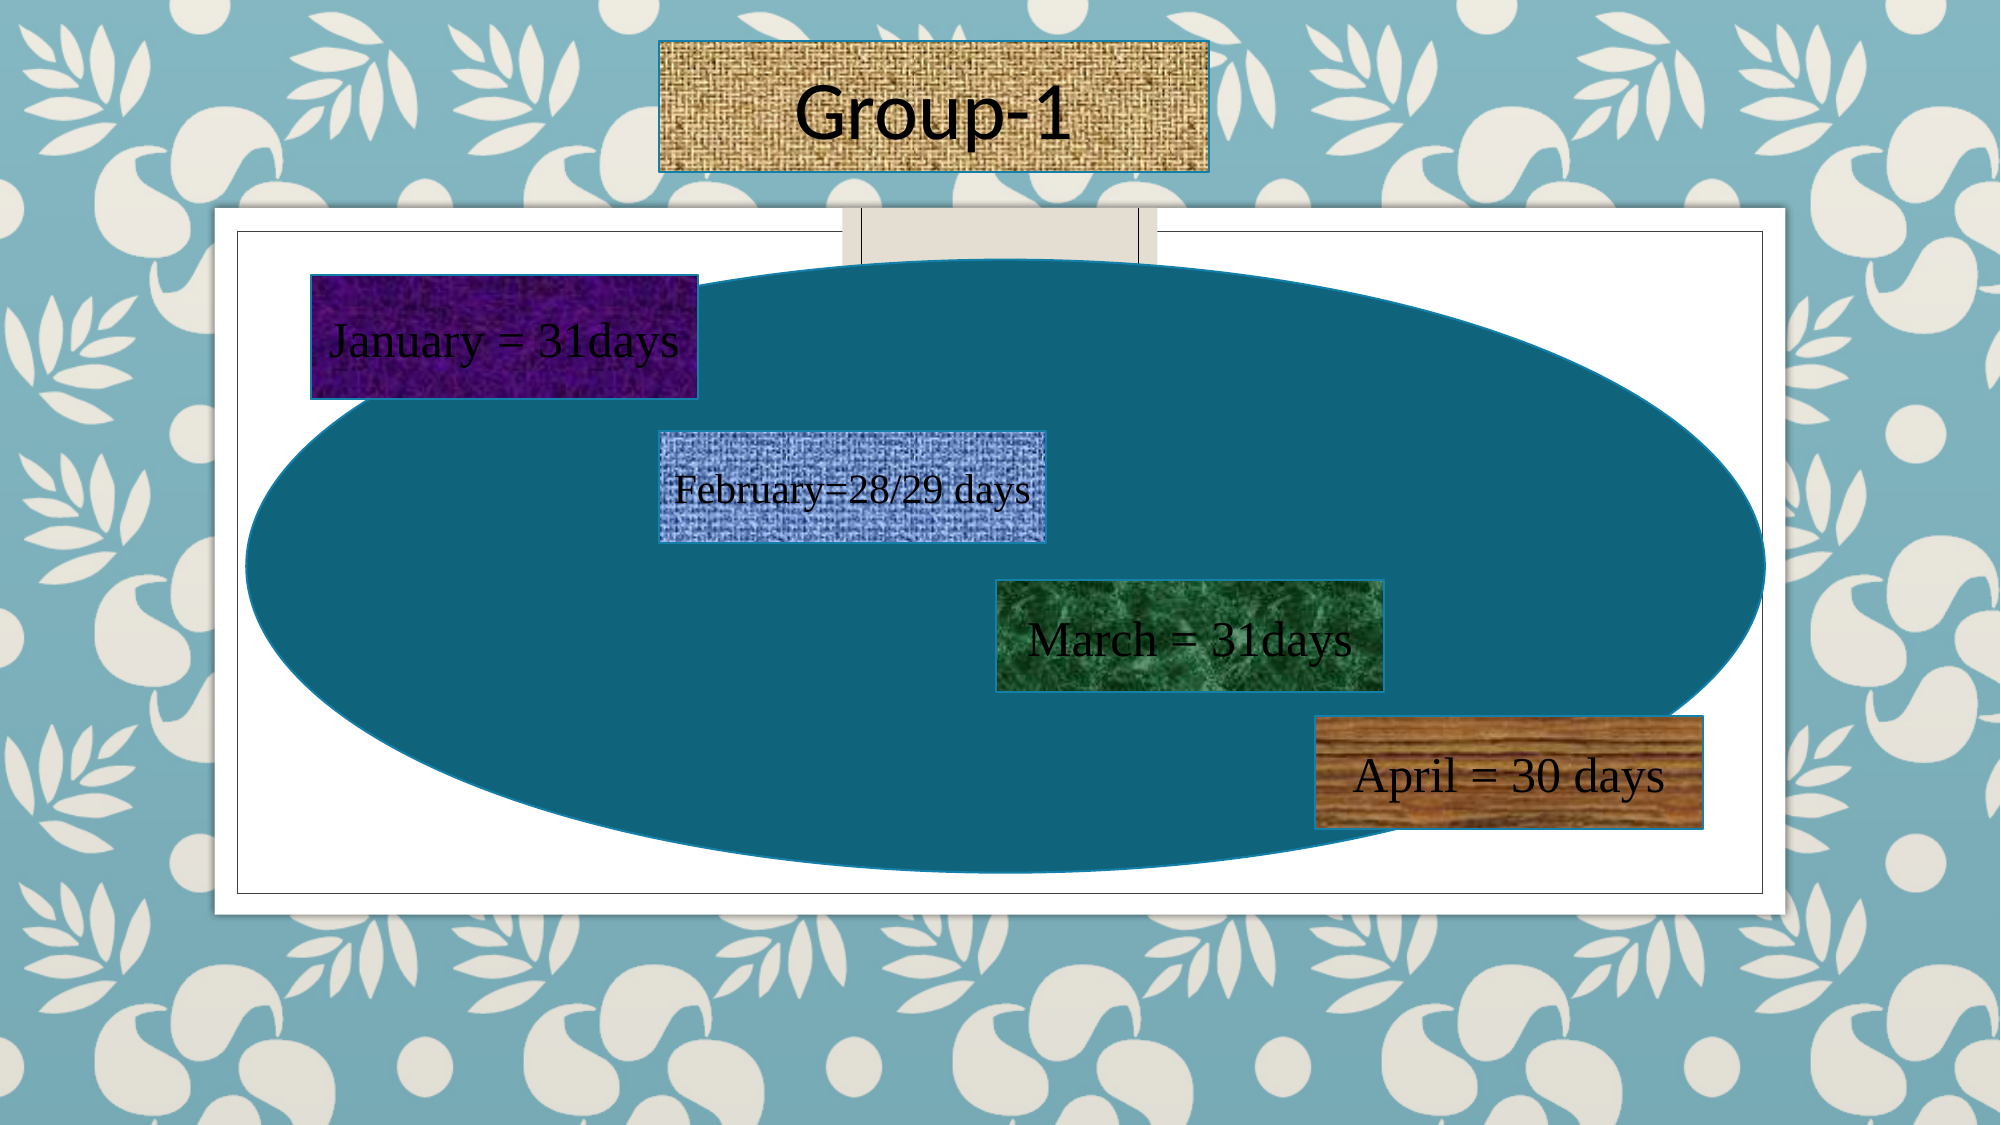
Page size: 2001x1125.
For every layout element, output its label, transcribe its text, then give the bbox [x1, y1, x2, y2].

text_box April = 30 days [1314, 715, 1704, 830]
text_box [245, 258, 1766, 874]
text_box March = 31days [995, 579, 1385, 693]
text_box February=28/29 days [658, 430, 1047, 544]
text_box January = 31days [310, 274, 699, 400]
text_box Group-1 [658, 40, 1210, 173]
